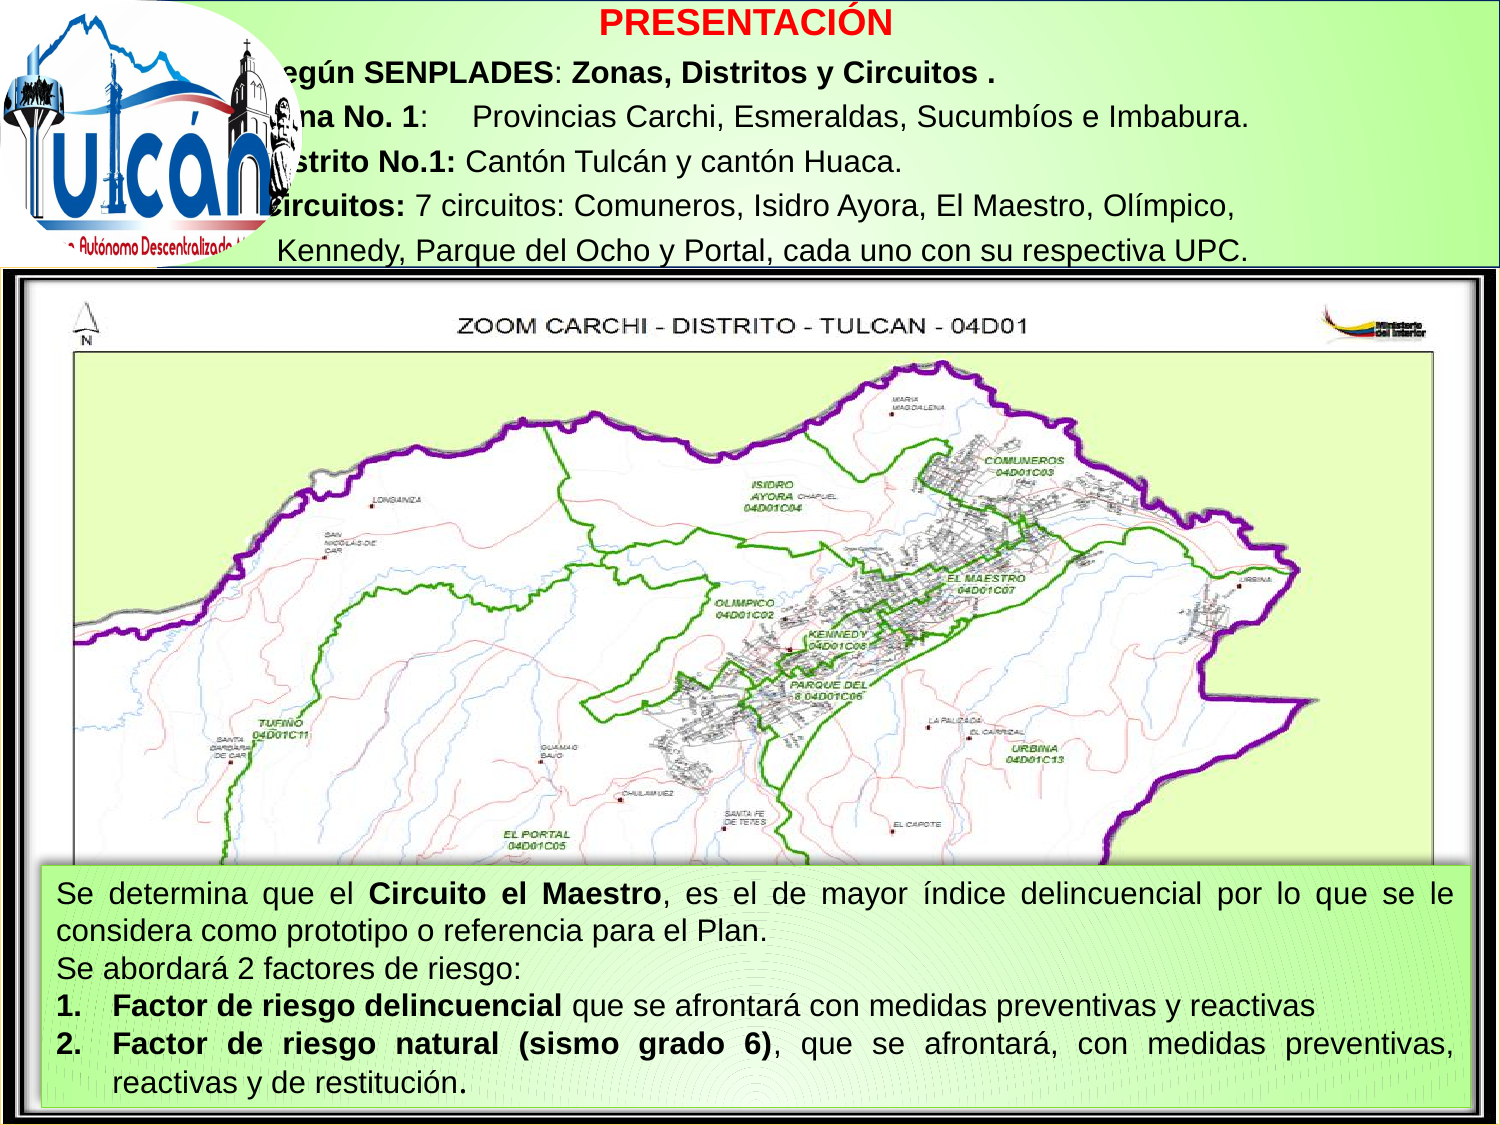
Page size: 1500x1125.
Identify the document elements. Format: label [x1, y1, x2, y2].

text_box [0, 0, 1500, 268]
picture [0, 268, 1500, 1125]
